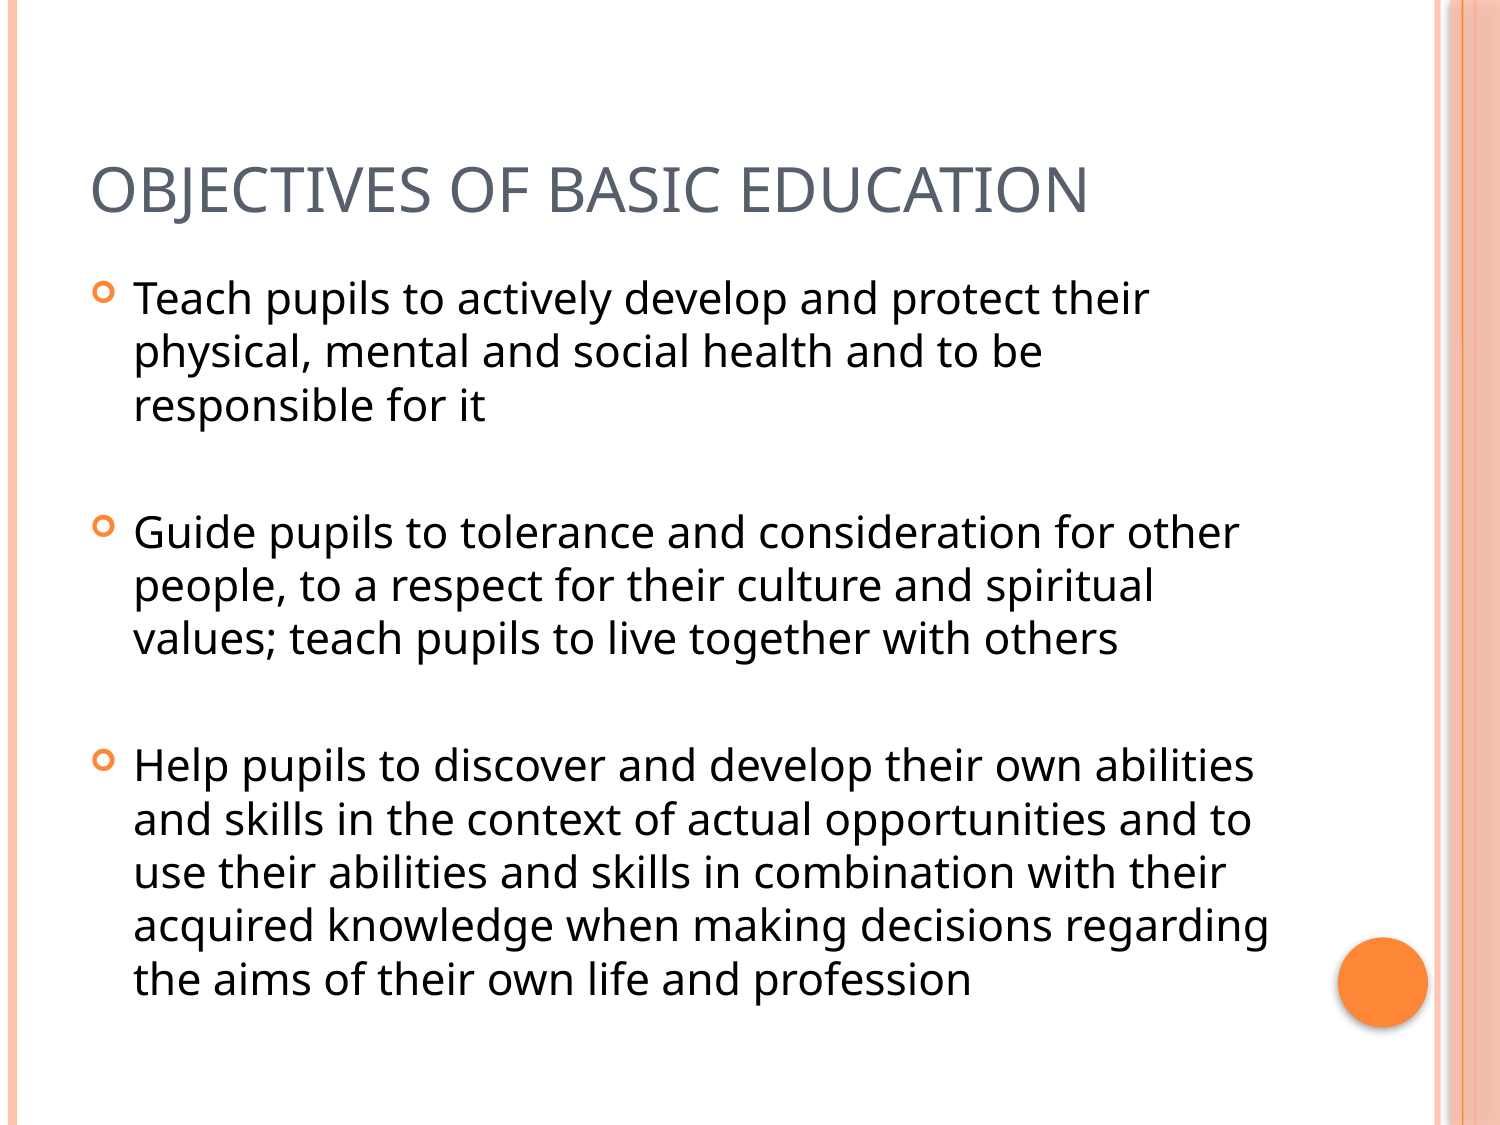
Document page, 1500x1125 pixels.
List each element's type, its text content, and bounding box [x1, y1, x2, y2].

title Objectives of basic education [75, 45, 1300, 233]
list Teach pupils to actively develop and protect their physical, mental and social health and to be responsible for it Guide pupils to tolerance and consideration for other people, to a respect for their culture and spiritual values; teach pupils to live together with others Help pupils to discover and develop their own abilities and skills in the context of actual opportunities and to use their abilities and skills in combination with their acquired knowledge when making decisions regarding the aims of their own life and profession [75, 262, 1300, 1062]
